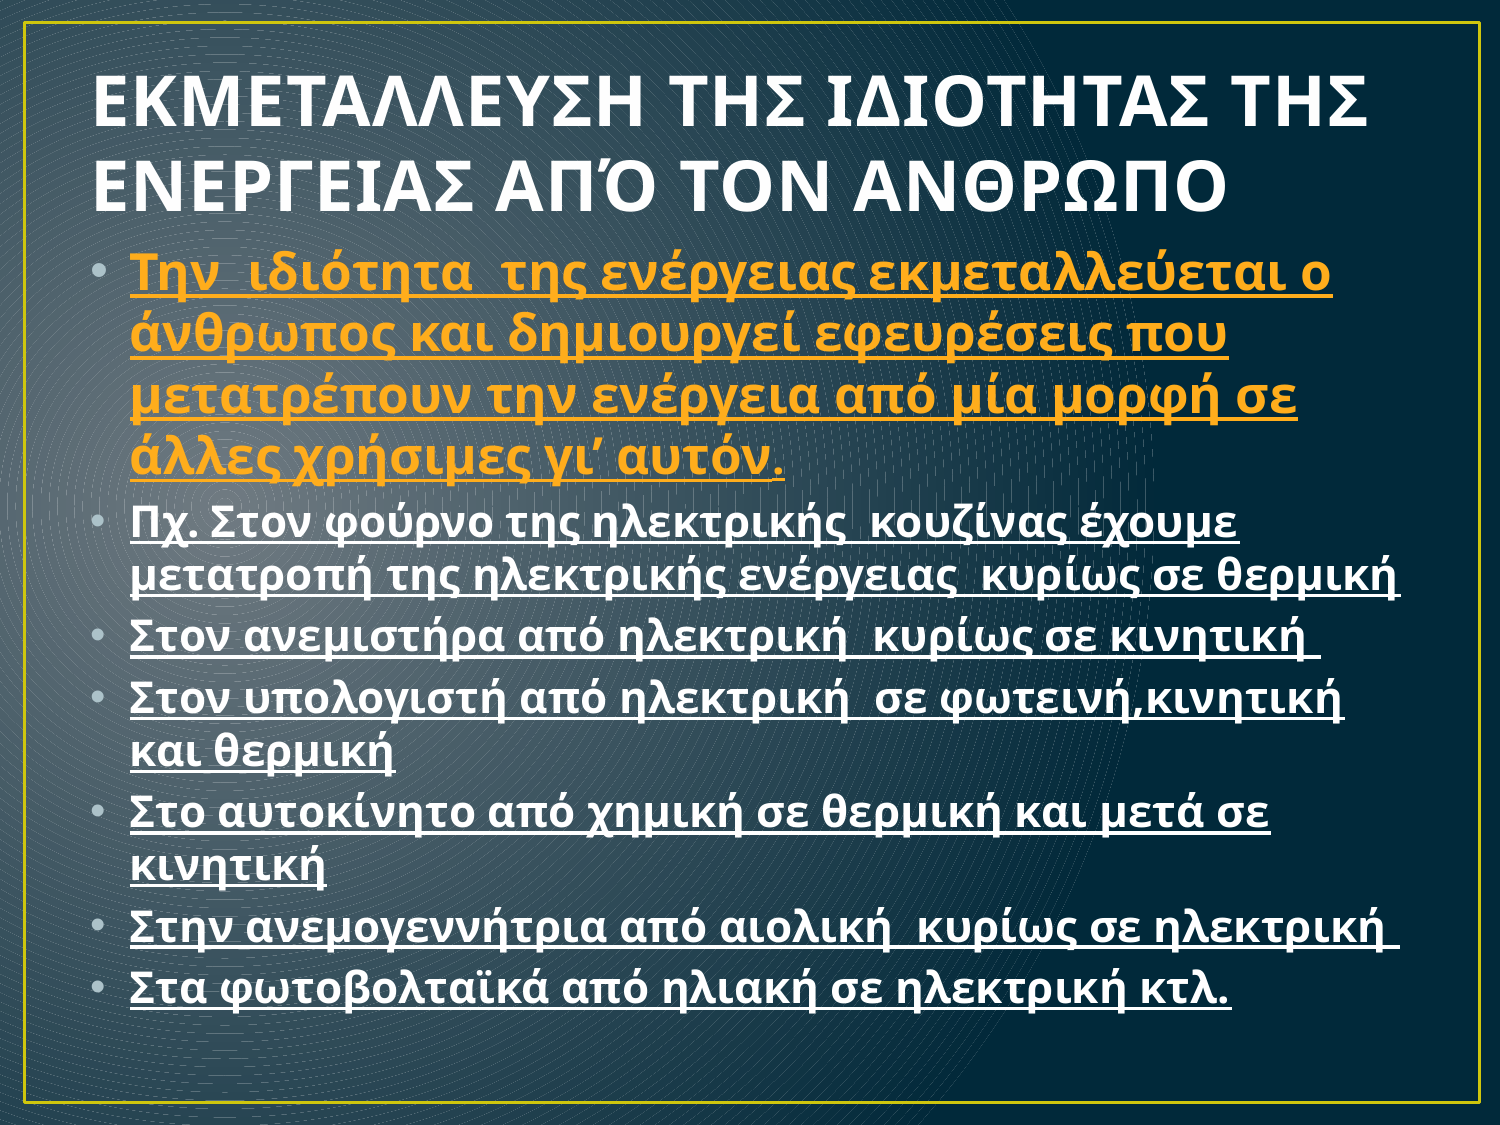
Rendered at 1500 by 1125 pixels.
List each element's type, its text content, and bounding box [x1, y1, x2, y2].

list Την ιδιότητα της ενέργειας εκμεταλλεύεται ο άνθρωπος και δημιουργεί εφευρέσεις που μετατρέπουν την ενέργεια από μία μορφή σε άλλες χρήσιμες γι’ αυτόν. Πχ. Στον φούρνο της ηλεκτρικής κουζίνας έχουμε μετατροπή της ηλεκτρικής ενέργειας κυρίως σε θερμική Στον ανεμιστήρα από ηλεκτρική κυρίως σε κινητική Στον υπολογιστή από ηλεκτρική σε φωτεινή,κινητική και θερμική Στο αυτοκίνητο από χημική σε θερμική και μετά σε κινητική Στην ανεμογεννήτρια από αιολική κυρίως σε ηλεκτρική Στα φωτοβολταϊκά από ηλιακή σε ηλεκτρική κτλ. [75, 231, 1425, 1059]
title ΕΚΜΕΤΑΛΛΕΥΣΗ ΤΗΣ ΙΔΙΟΤΗΤΑΣ ΤΗΣ ΕΝΕΡΓΕΙΑΣ ΑΠΌ ΤΟΝ ΑΝΘΡΩΠΟ [75, 45, 1425, 231]
